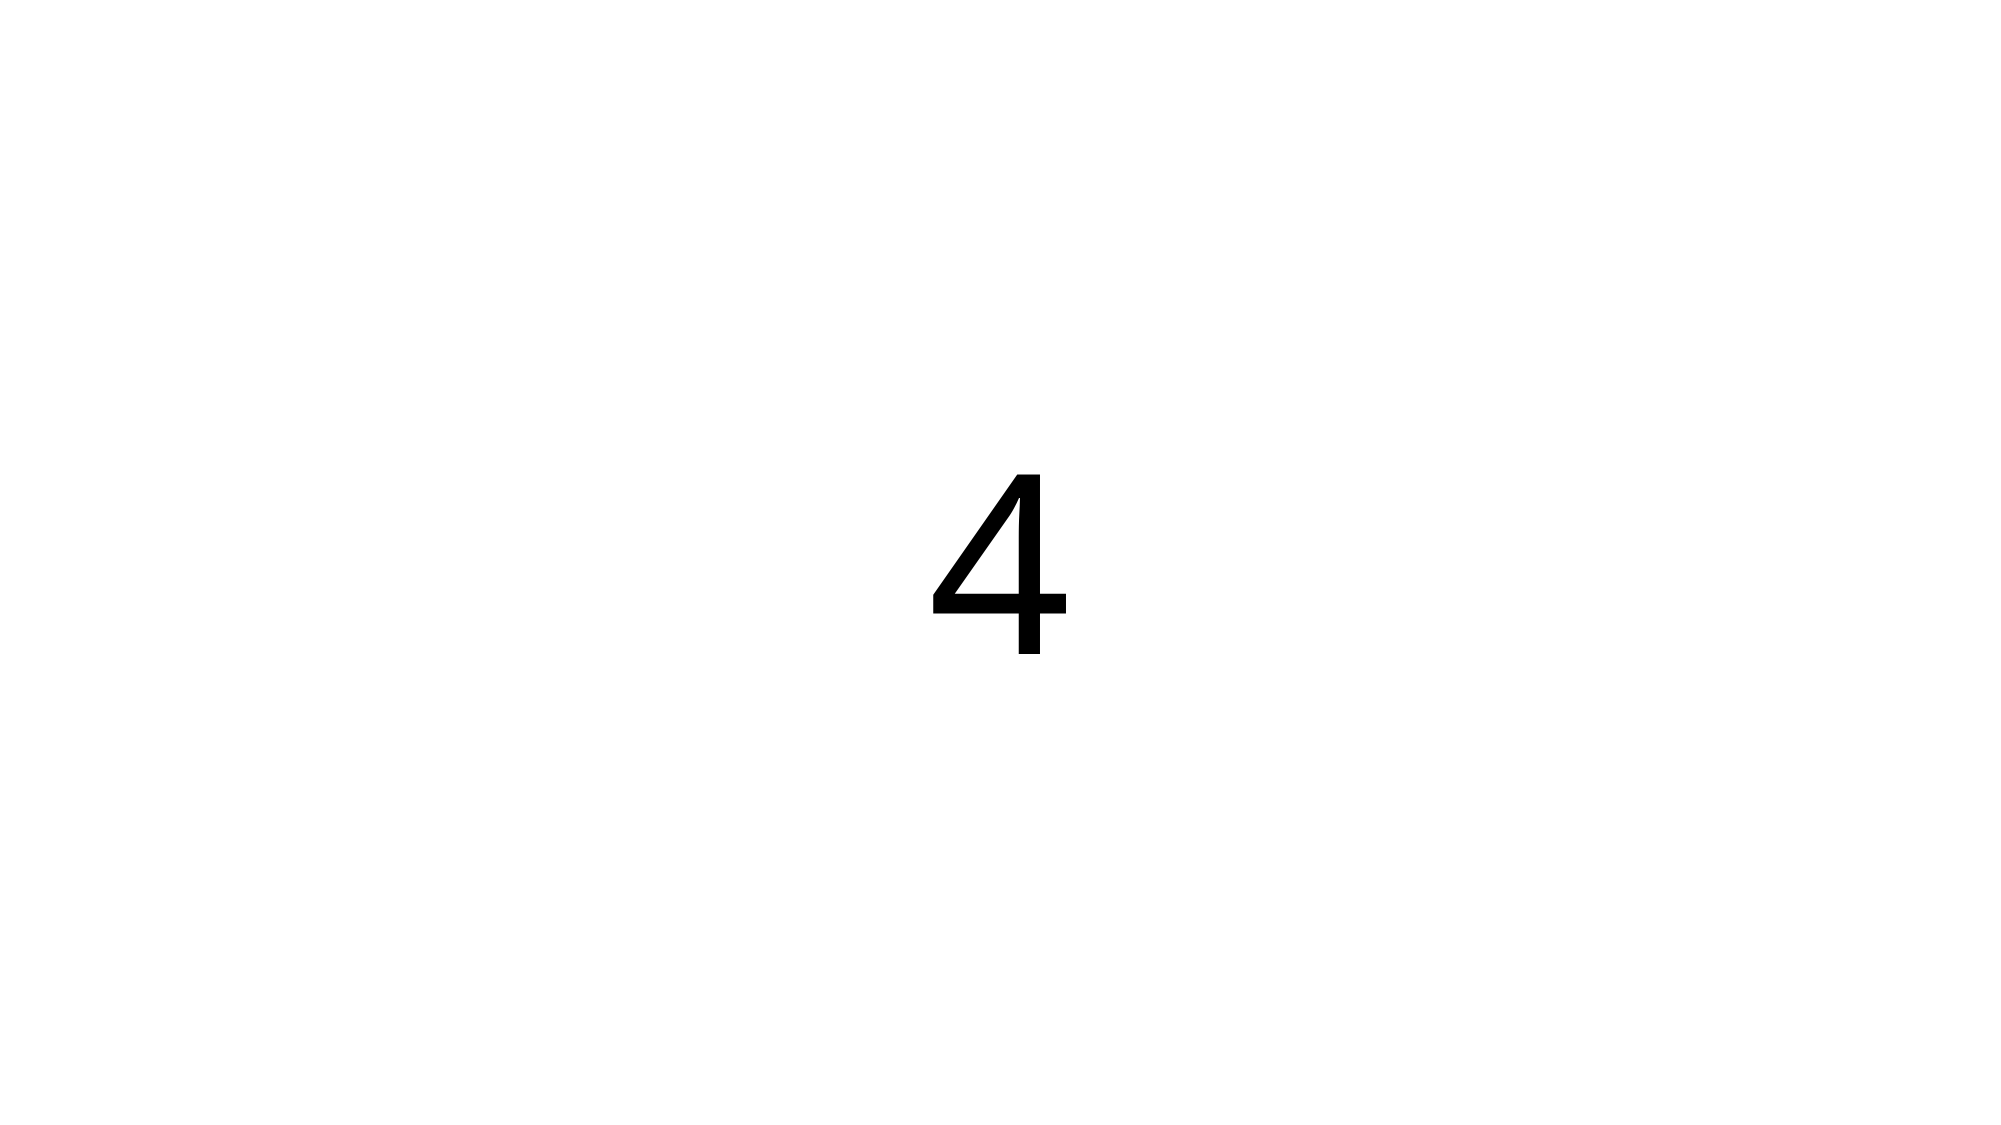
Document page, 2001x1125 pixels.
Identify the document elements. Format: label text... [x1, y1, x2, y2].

text_box 4 [0, 378, 2000, 770]
